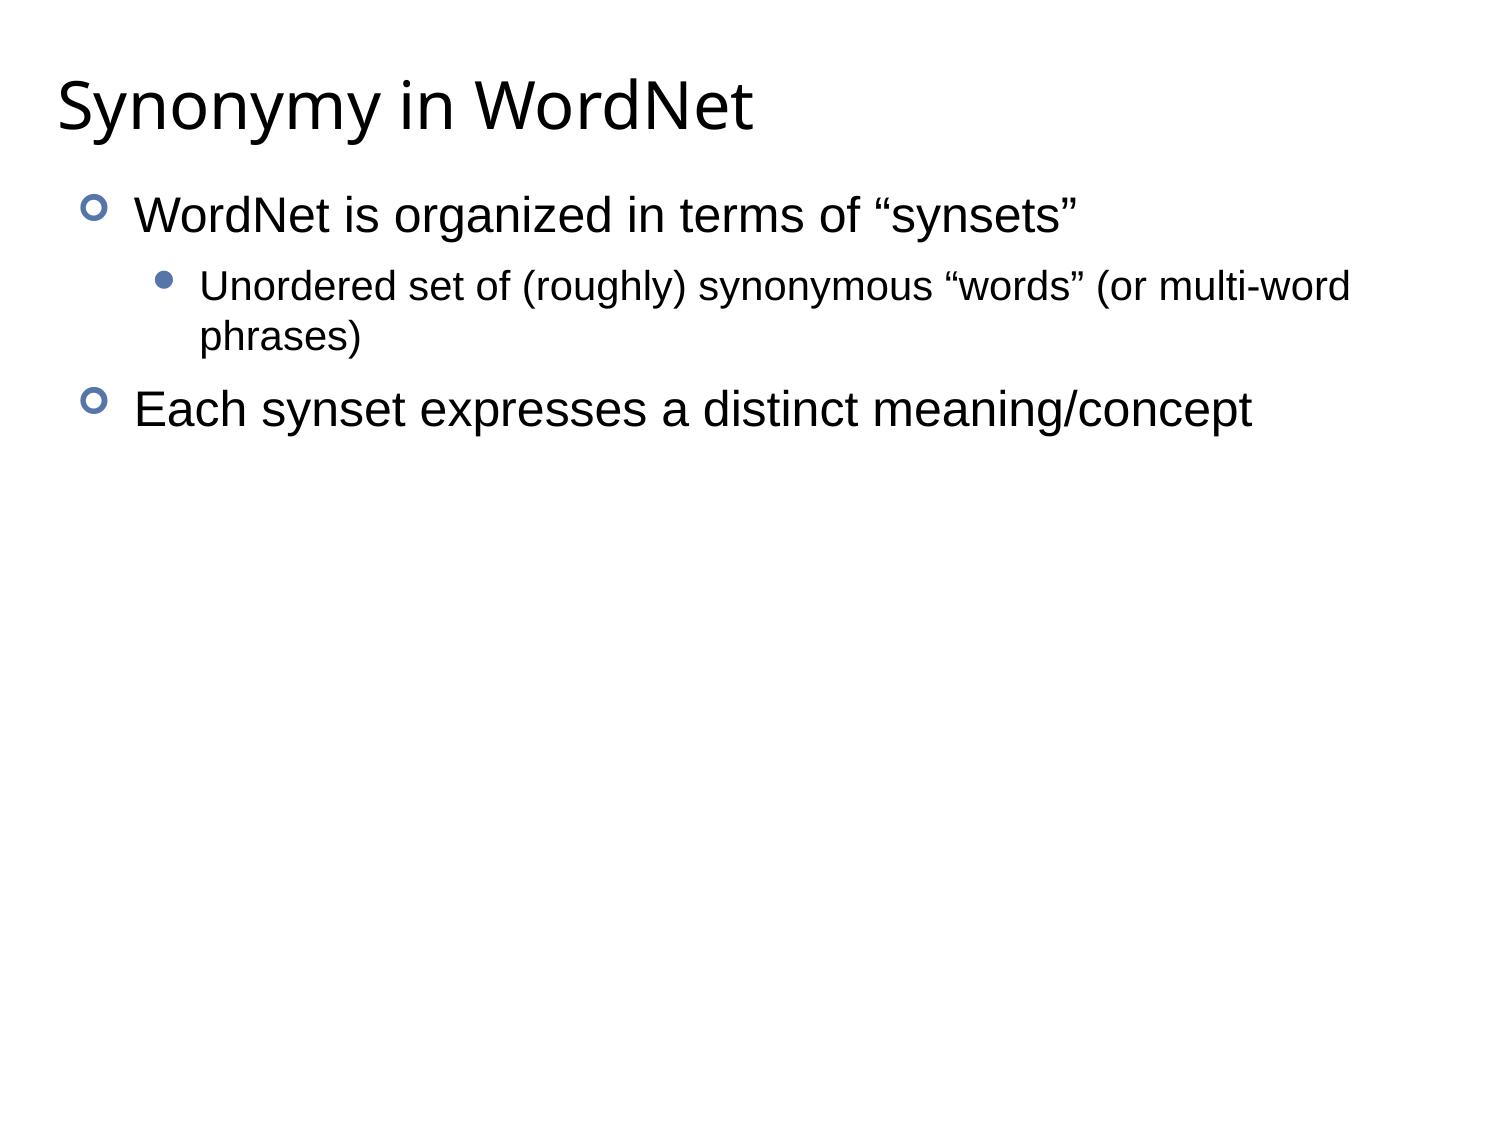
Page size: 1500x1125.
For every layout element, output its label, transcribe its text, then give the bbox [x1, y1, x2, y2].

list WordNet is organized in terms of “synsets” Unordered set of (roughly) synonymous “words” (or multi-word phrases) Each synset expresses a distinct meaning/concept [62, 174, 1451, 1013]
title Synonymy in WordNet [24, 18, 1451, 188]
